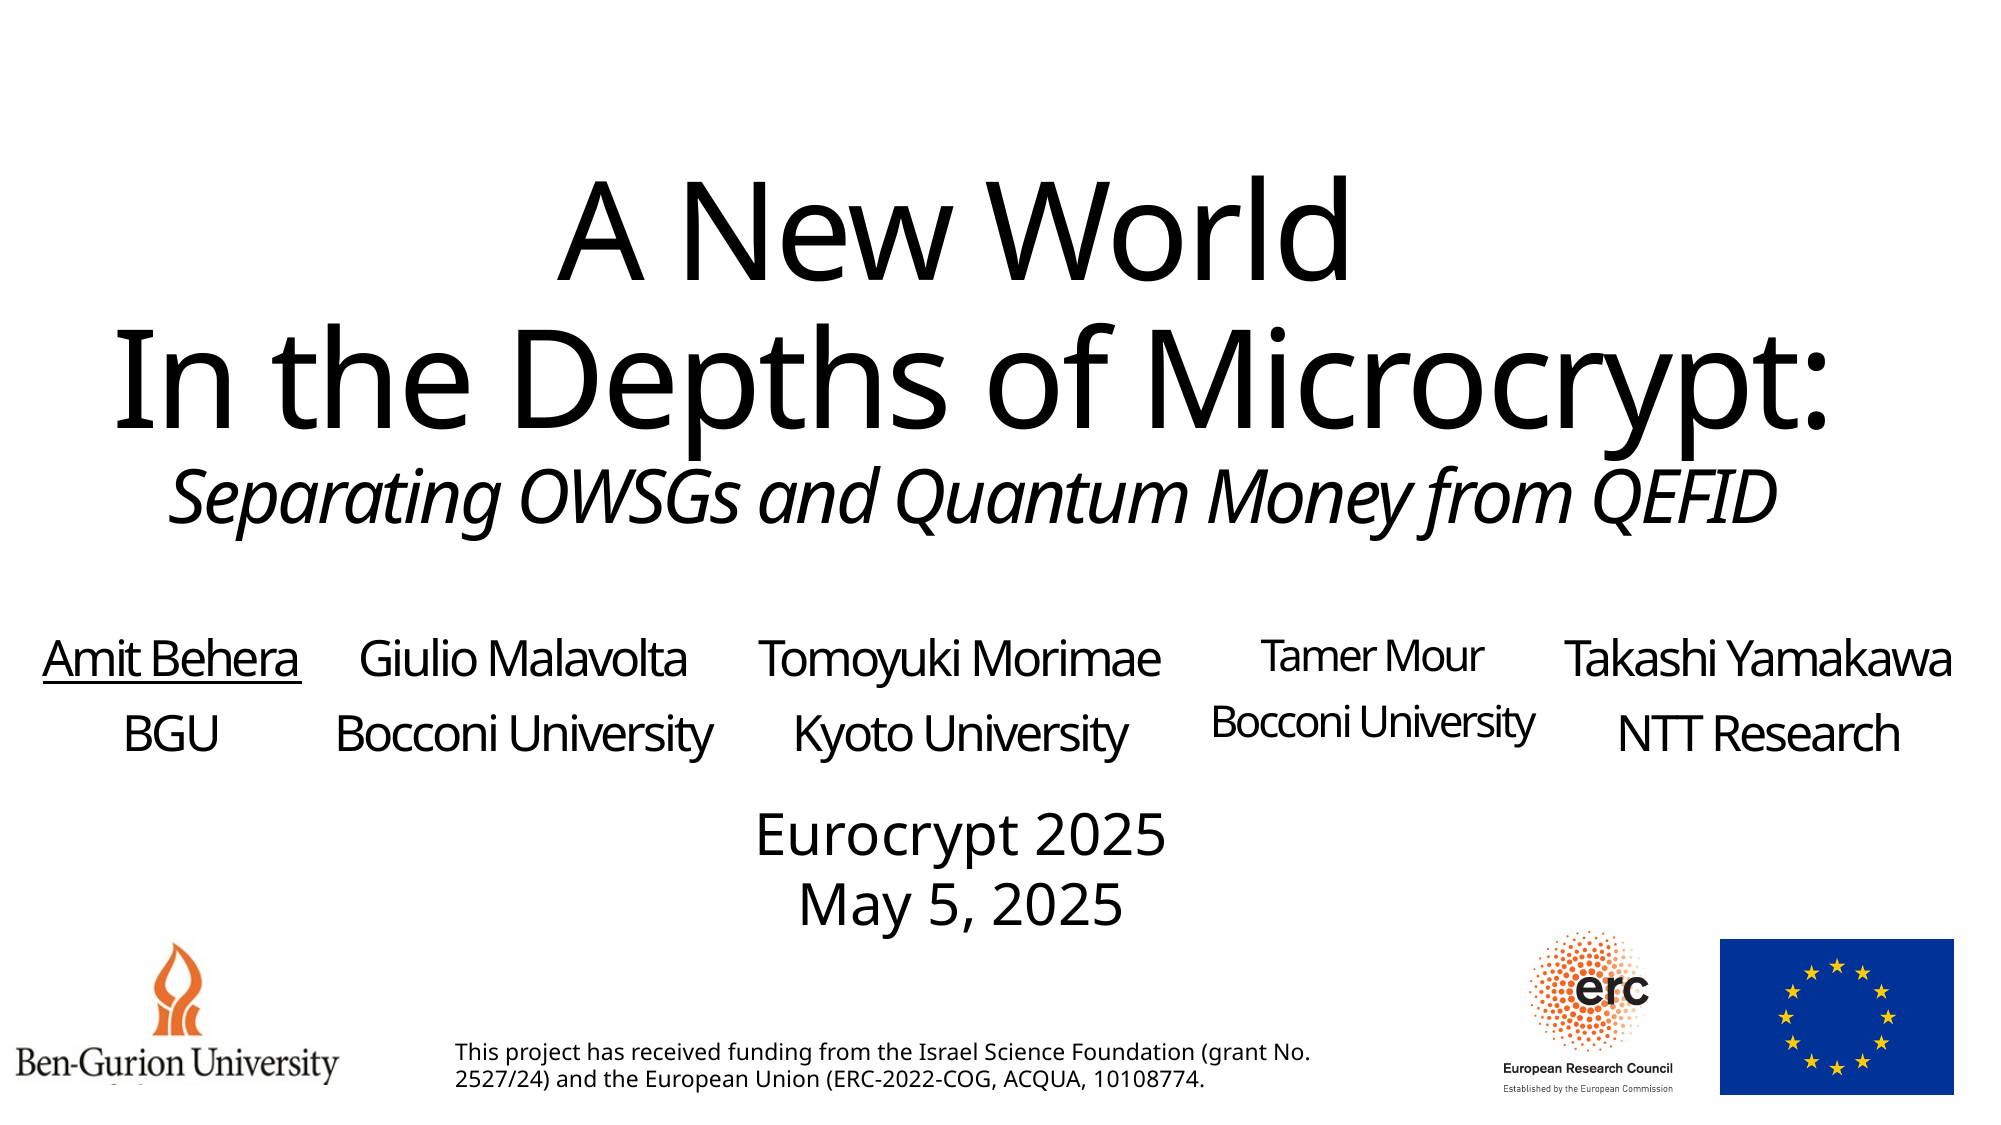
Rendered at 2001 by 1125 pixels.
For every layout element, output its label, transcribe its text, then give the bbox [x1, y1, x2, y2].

text_box Tomoyuki Morimae Kyoto University [736, 626, 1185, 784]
picture [1719, 939, 1954, 1096]
text_box Takashi Yamakawa NTT Research [1535, 626, 1984, 784]
picture [1502, 930, 1673, 1094]
title A New World In the Depths of Microcrypt: Separating OWSGs and Quantum Money from QEFID [28, 138, 1919, 547]
text_box Tamer Mour Bocconi University [1185, 626, 1535, 784]
picture [3, 928, 346, 1085]
subtitle Amit Behera BGU [16, 626, 328, 879]
text_box Eurocrypt 2025 May 5, 2025 [739, 789, 1183, 945]
text_box This project has received funding from the Israel Science Foundation (grant No. 2527/24) and the European Union (ERC-2022-COG, ACQUA, 10108774. [440, 1030, 1408, 1100]
slide_number 1 [1412, 1042, 1863, 1103]
text_box Giulio Malavolta Bocconi University [312, 626, 736, 784]
